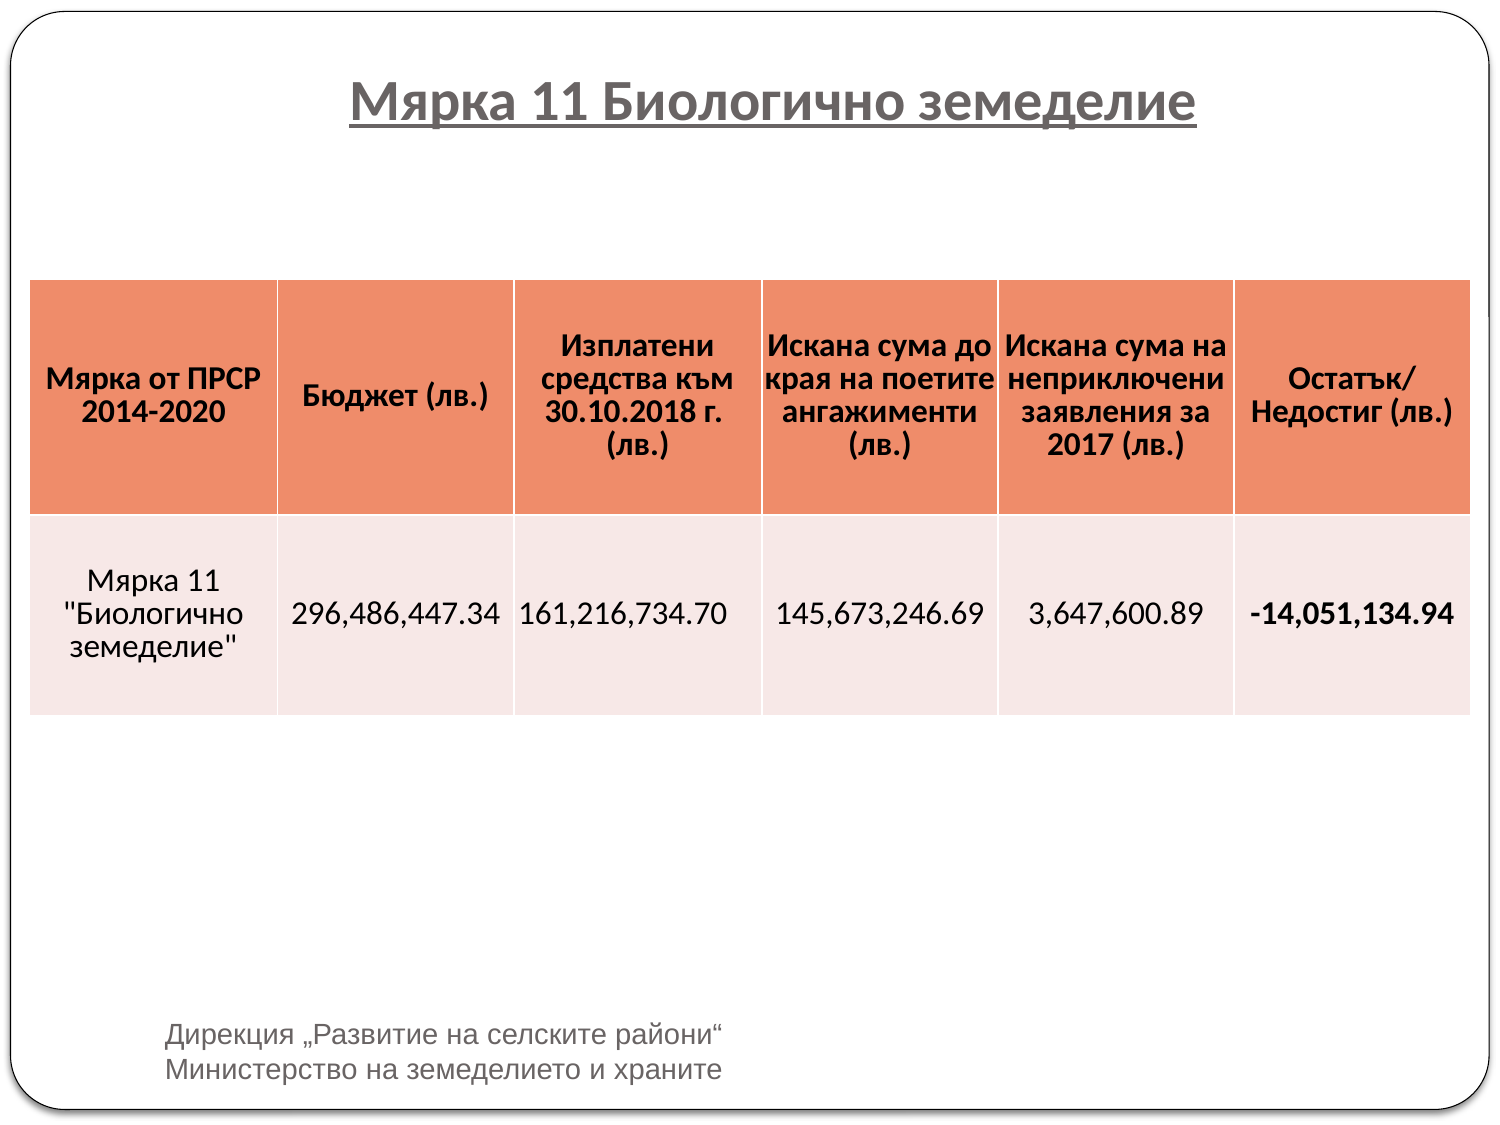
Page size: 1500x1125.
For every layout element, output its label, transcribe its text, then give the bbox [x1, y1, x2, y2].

table_cell 296,486,447.34 [278, 516, 513, 715]
table_cell 145,673,246.69 [763, 516, 997, 715]
table_header Бюджет (лв.) [278, 280, 513, 514]
table_header Искана сума на неприключени заявления за 2017 (лв.) [999, 280, 1233, 514]
table_header Искана сума до края на поетите ангажименти (лв.) [763, 280, 997, 514]
title Мярка 11 Биологично земеделие [135, 42, 1411, 147]
table_cell 161,216,734.70 [515, 516, 761, 715]
table_header Мярка от ПРСР 2014-2020 [30, 280, 277, 514]
table_cell Мярка 11 "Биологично земеделие" [30, 516, 277, 715]
table_cell 3,647,600.89 [999, 516, 1233, 715]
table_header Остатък/ Недостиг (лв.) [1235, 280, 1470, 514]
table_header Изплатени средства към 30.10.2018 г. (лв.) [515, 280, 761, 514]
table_cell -14,051,134.94 [1235, 516, 1470, 715]
footer Дирекция „Развитие на селските райони“ Министерство на земеделието и храните [150, 1012, 800, 1088]
